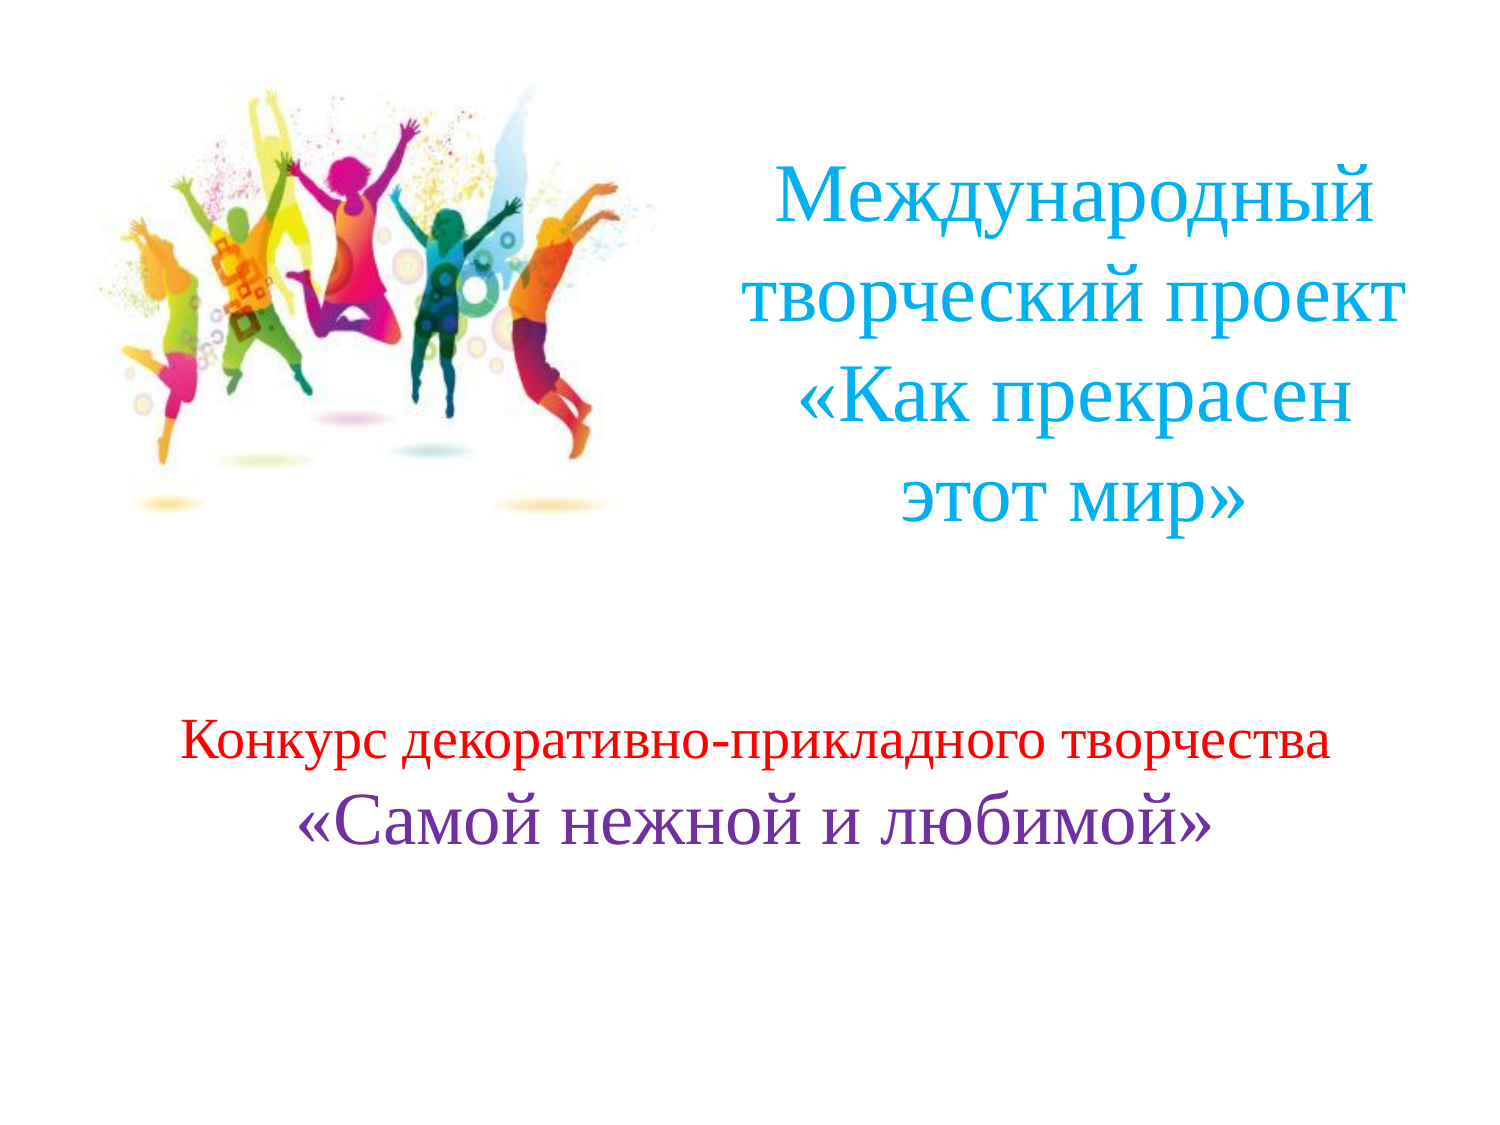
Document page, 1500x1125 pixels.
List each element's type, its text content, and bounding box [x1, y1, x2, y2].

subtitle Конкурс декоративно-прикладного творчества «Самой нежной и любимой» [88, 692, 1424, 1012]
picture [28, 77, 729, 523]
title Международный творческий проект «Как прекрасен этот мир» [714, 66, 1436, 610]
